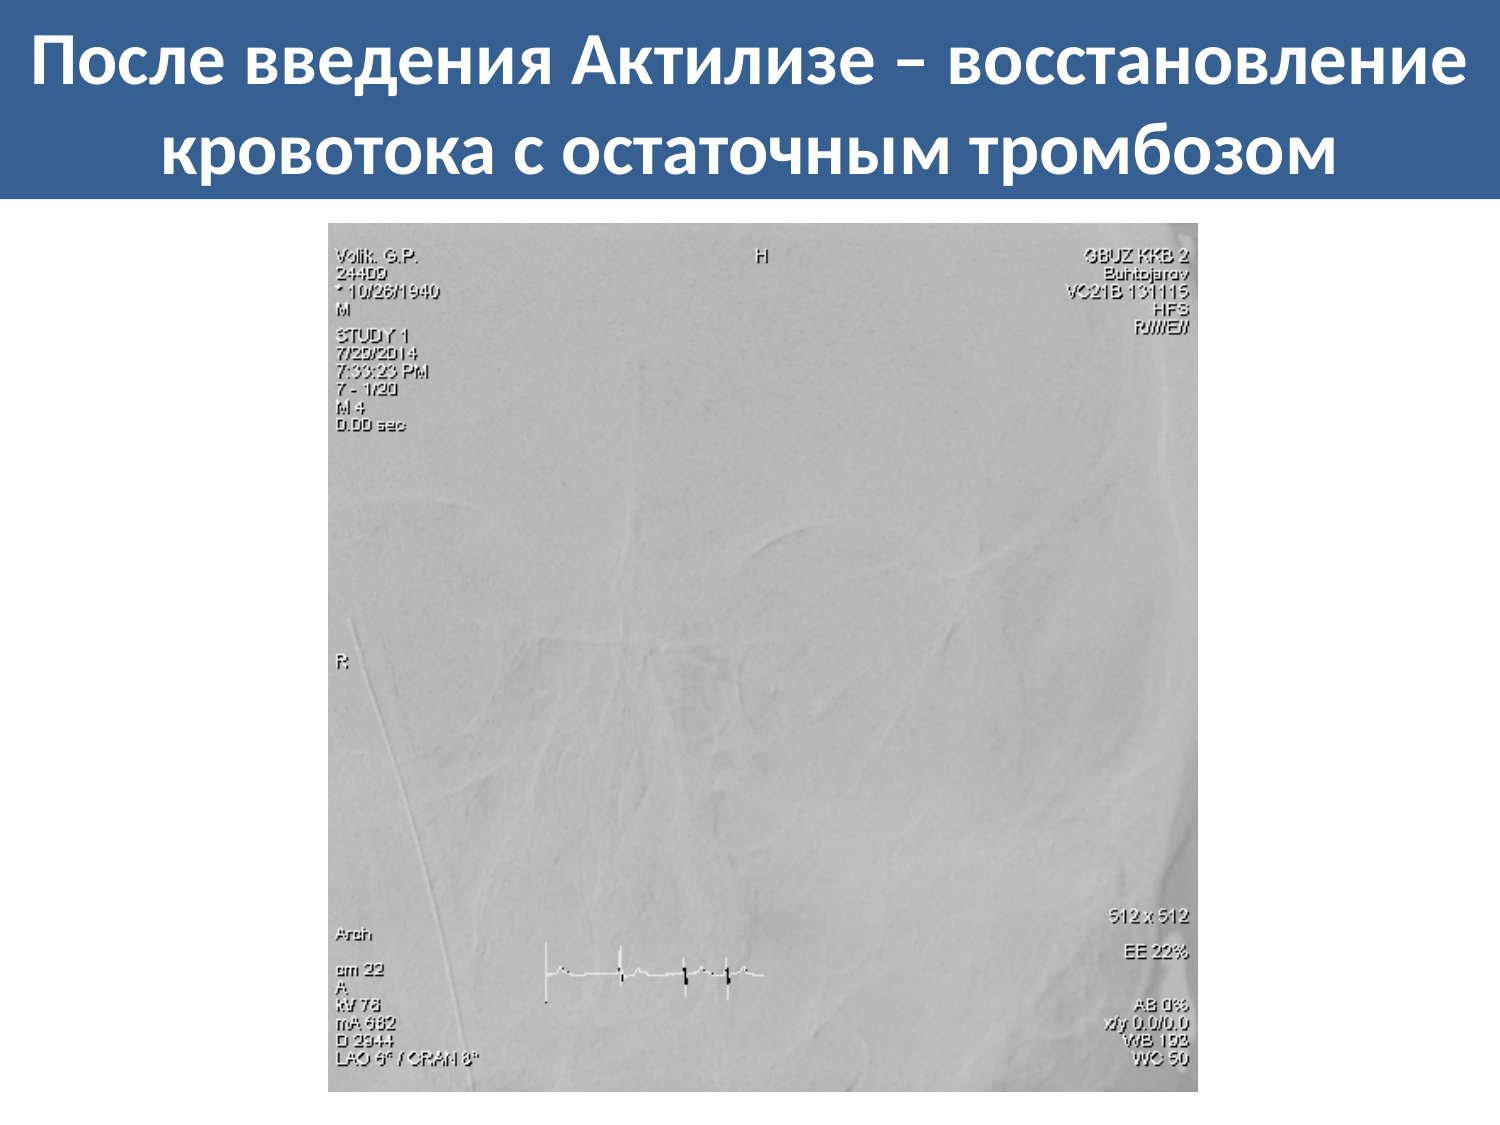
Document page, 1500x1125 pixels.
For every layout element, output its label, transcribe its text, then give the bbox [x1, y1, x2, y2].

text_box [327, 222, 1199, 1094]
text_box После введения Актилизе – восстановление кровотока с остаточным тромбозом [0, 0, 1500, 200]
